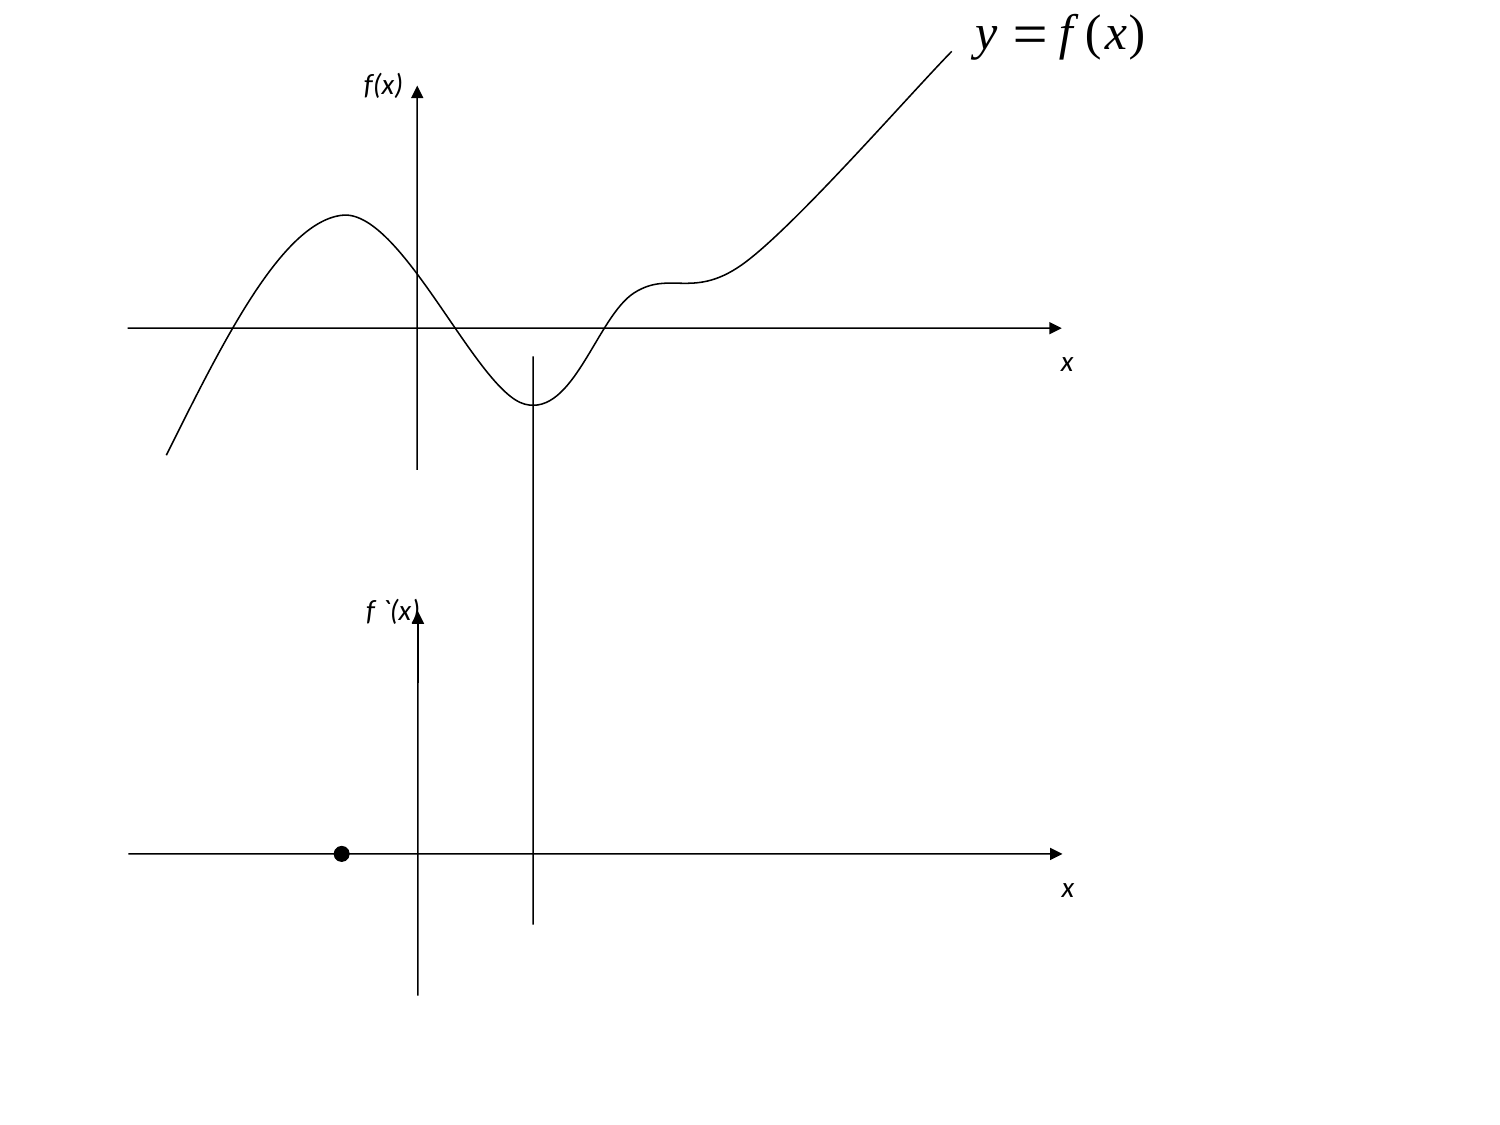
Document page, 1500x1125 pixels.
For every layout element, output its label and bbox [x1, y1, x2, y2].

text_box [966, 9, 1149, 67]
text_box [942, 51, 952, 56]
text_box [128, 583, 1091, 996]
text_box [127, 57, 1091, 470]
